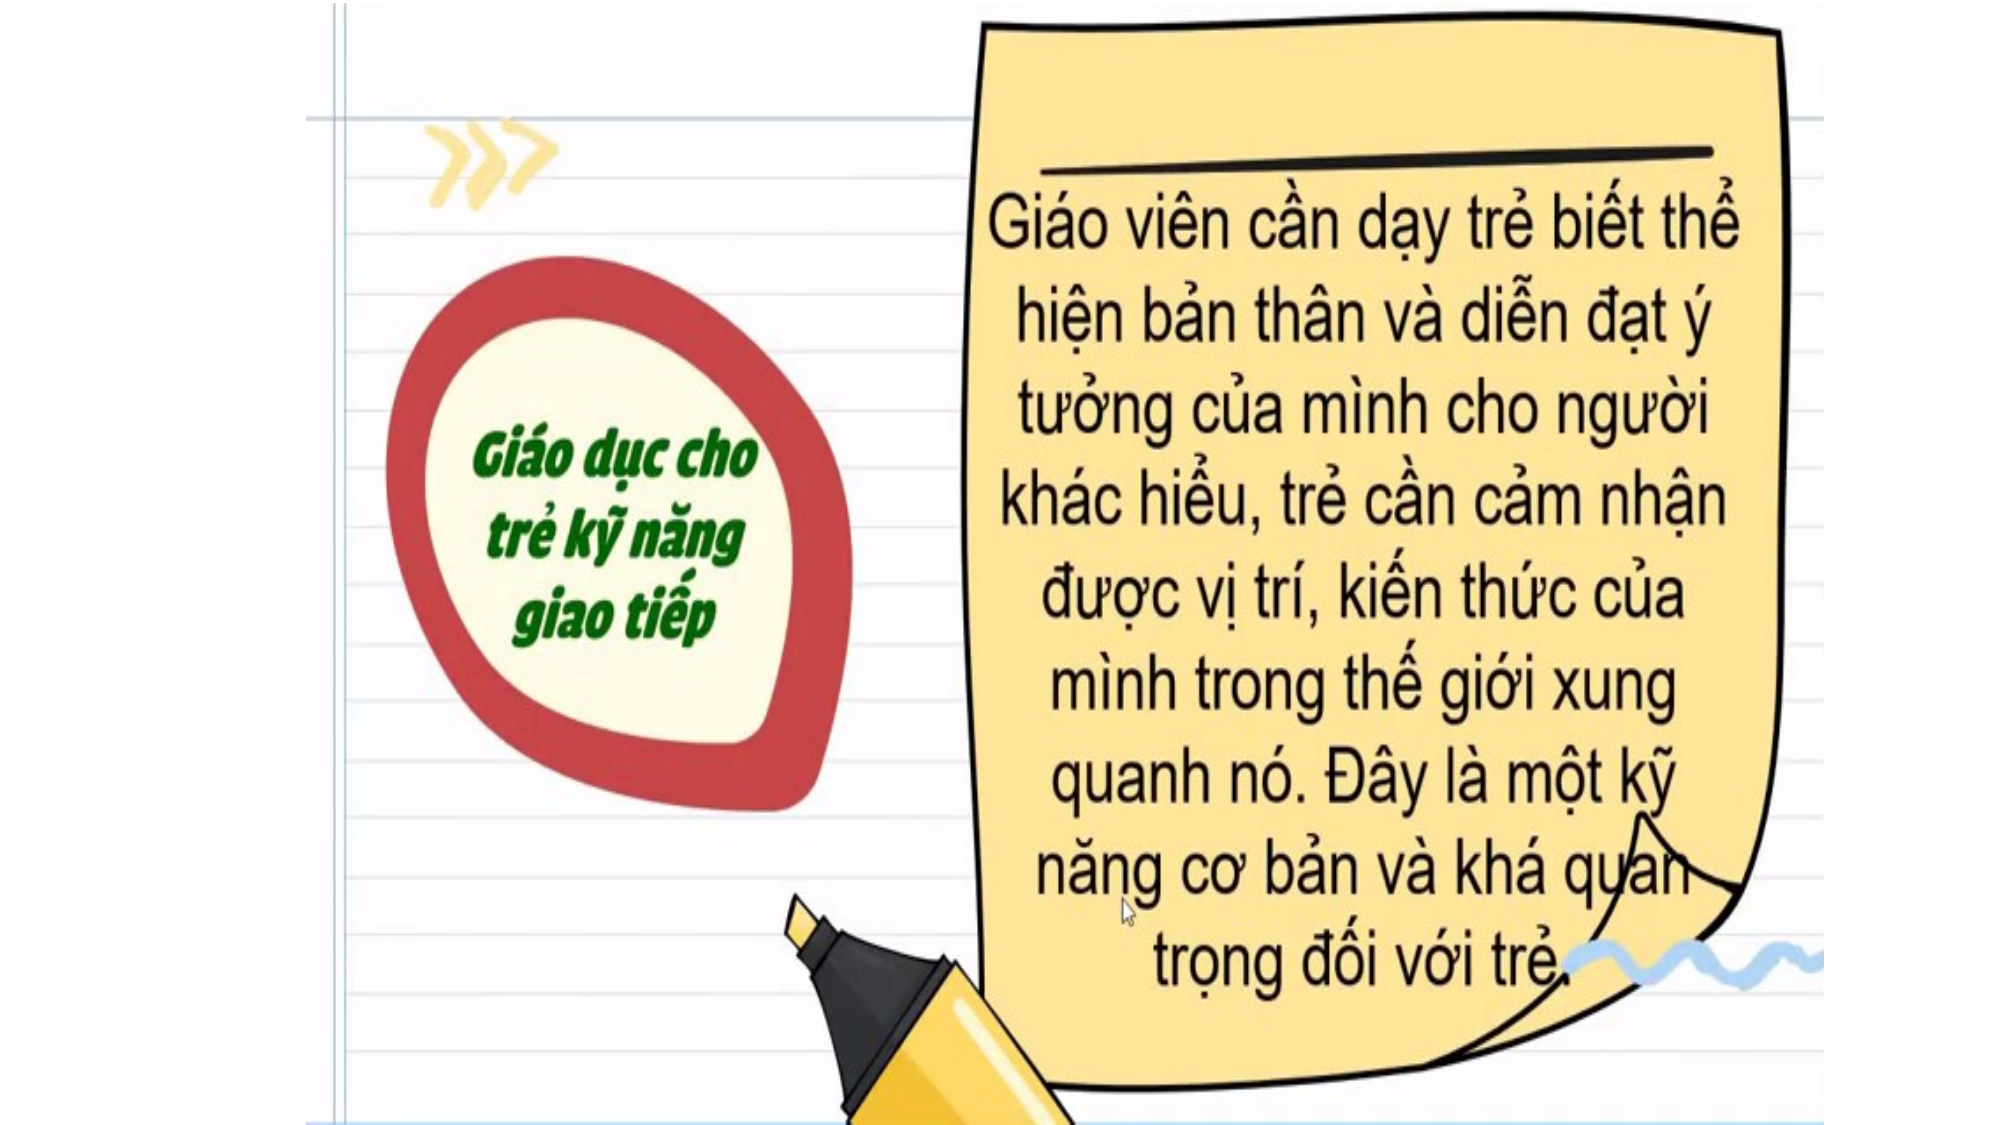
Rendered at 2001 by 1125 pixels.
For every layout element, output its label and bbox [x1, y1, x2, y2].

picture [306, 3, 1824, 1125]
